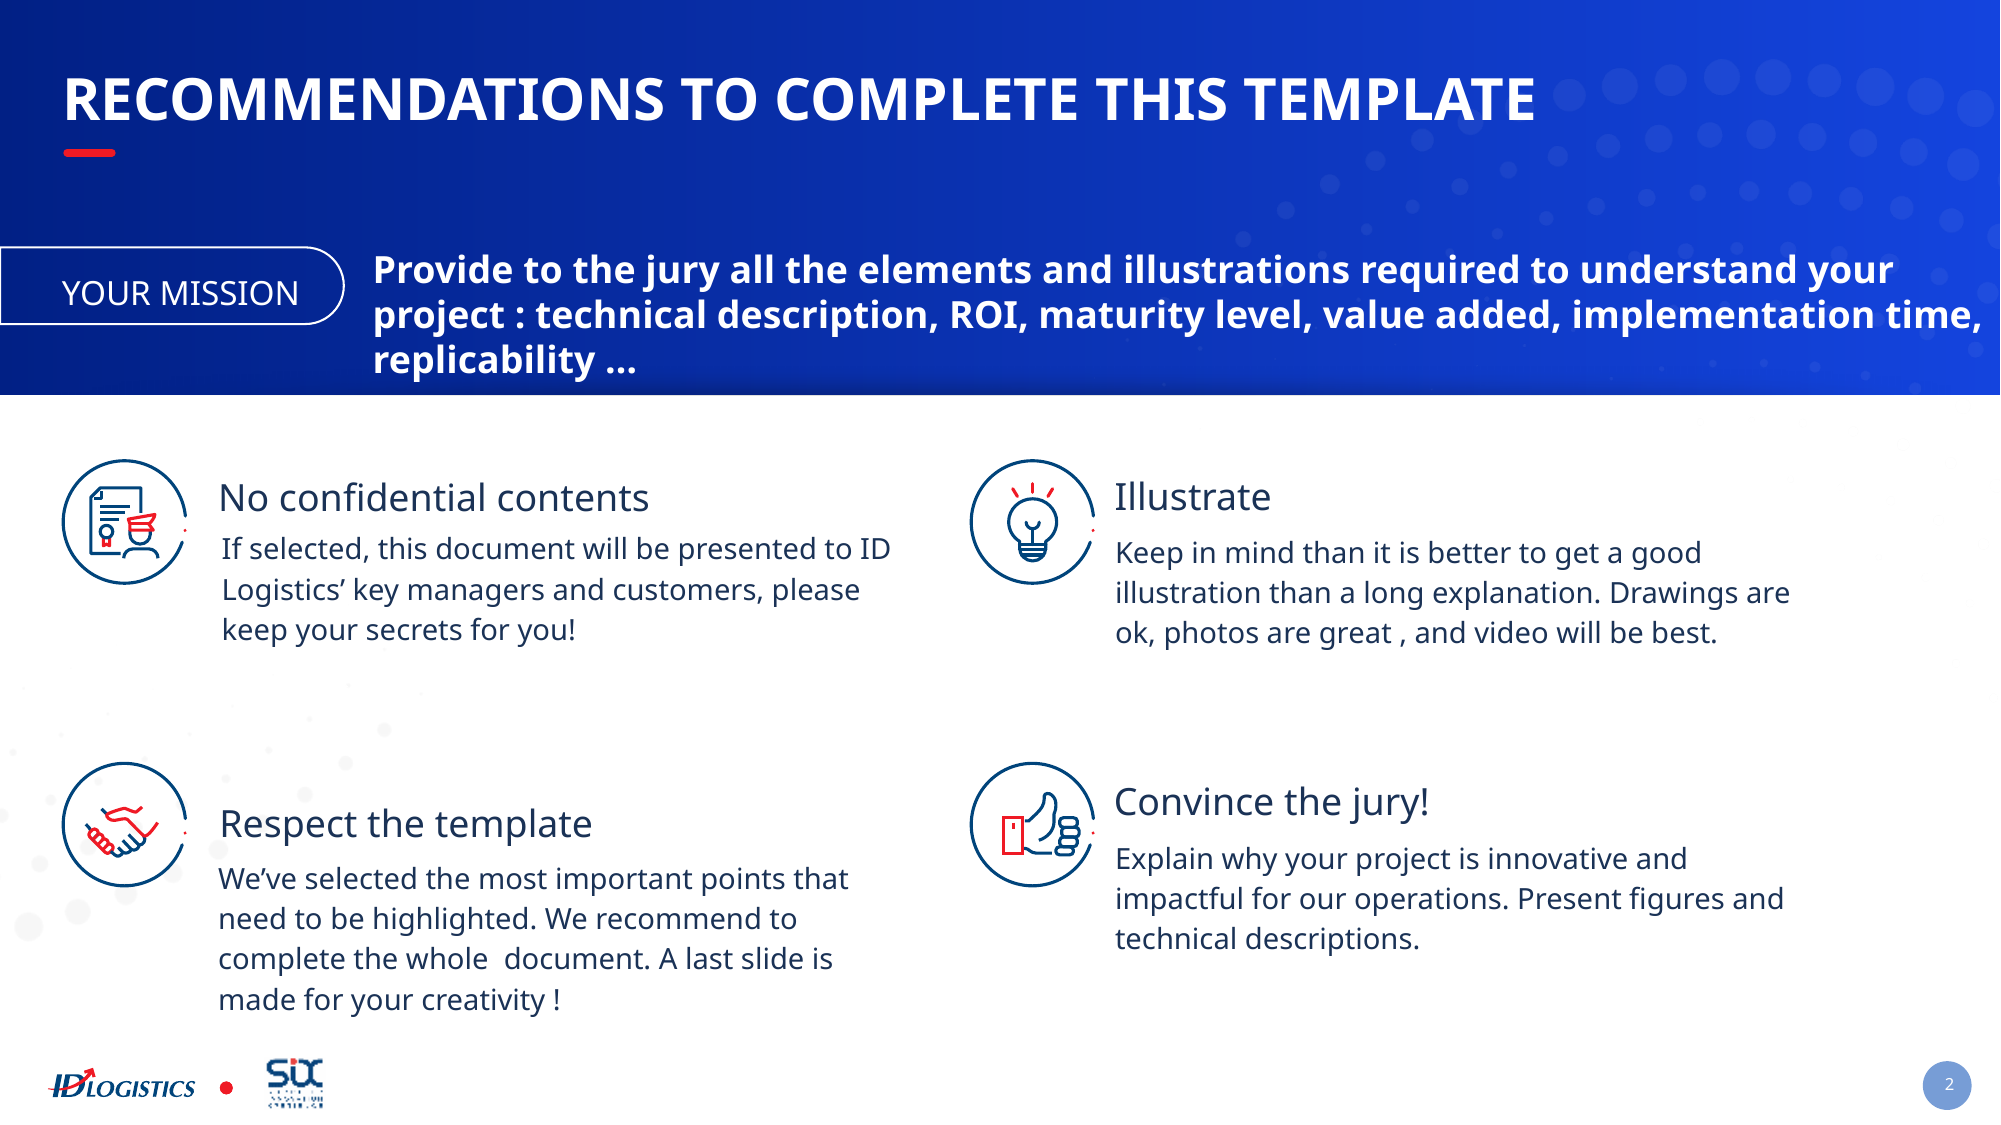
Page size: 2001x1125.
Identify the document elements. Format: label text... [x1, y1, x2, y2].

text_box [971, 763, 1094, 886]
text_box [971, 460, 1094, 584]
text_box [85, 806, 158, 857]
text_box Explain why your project is innovative and impactful for our operations. Present figures and technical descriptions. [1100, 827, 1827, 963]
list Provide to the jury all the elements and illustrations required to understand your project : technical description, ROI, maturity level, value added, implementation time, replicability … [343, 245, 2000, 344]
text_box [1007, 482, 1058, 562]
text_box Respect the template [204, 785, 833, 847]
picture [1094, 59, 2000, 245]
text_box [0, 247, 337, 325]
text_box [63, 763, 186, 886]
title Recommendations to complete this template [47, 62, 1953, 144]
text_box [63, 460, 186, 584]
text_box Convince the jury! [1098, 764, 1727, 831]
slide_number 2 [1922, 1061, 1972, 1110]
text_box We’ve selected the most important points that need to be highlighted. We recommend to complete the whole document. A last slide is made for your creativity ! [203, 847, 930, 1024]
text_box If selected, this document will be presented to ID Logistics’ key managers and customers, please keep your secrets for you! [206, 518, 933, 654]
picture [264, 1057, 326, 1110]
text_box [1003, 793, 1080, 855]
text_box No confidential contents [203, 460, 831, 599]
text_box YOUR MISSION [47, 264, 368, 320]
text_box Keep in mind than it is better to get a good illustration than a long explanation. Drawings are ok, photos are great , and video will be best. [1100, 521, 1827, 657]
text_box Illustrate [1099, 458, 1728, 526]
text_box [90, 487, 159, 559]
picture [0, 320, 2000, 973]
